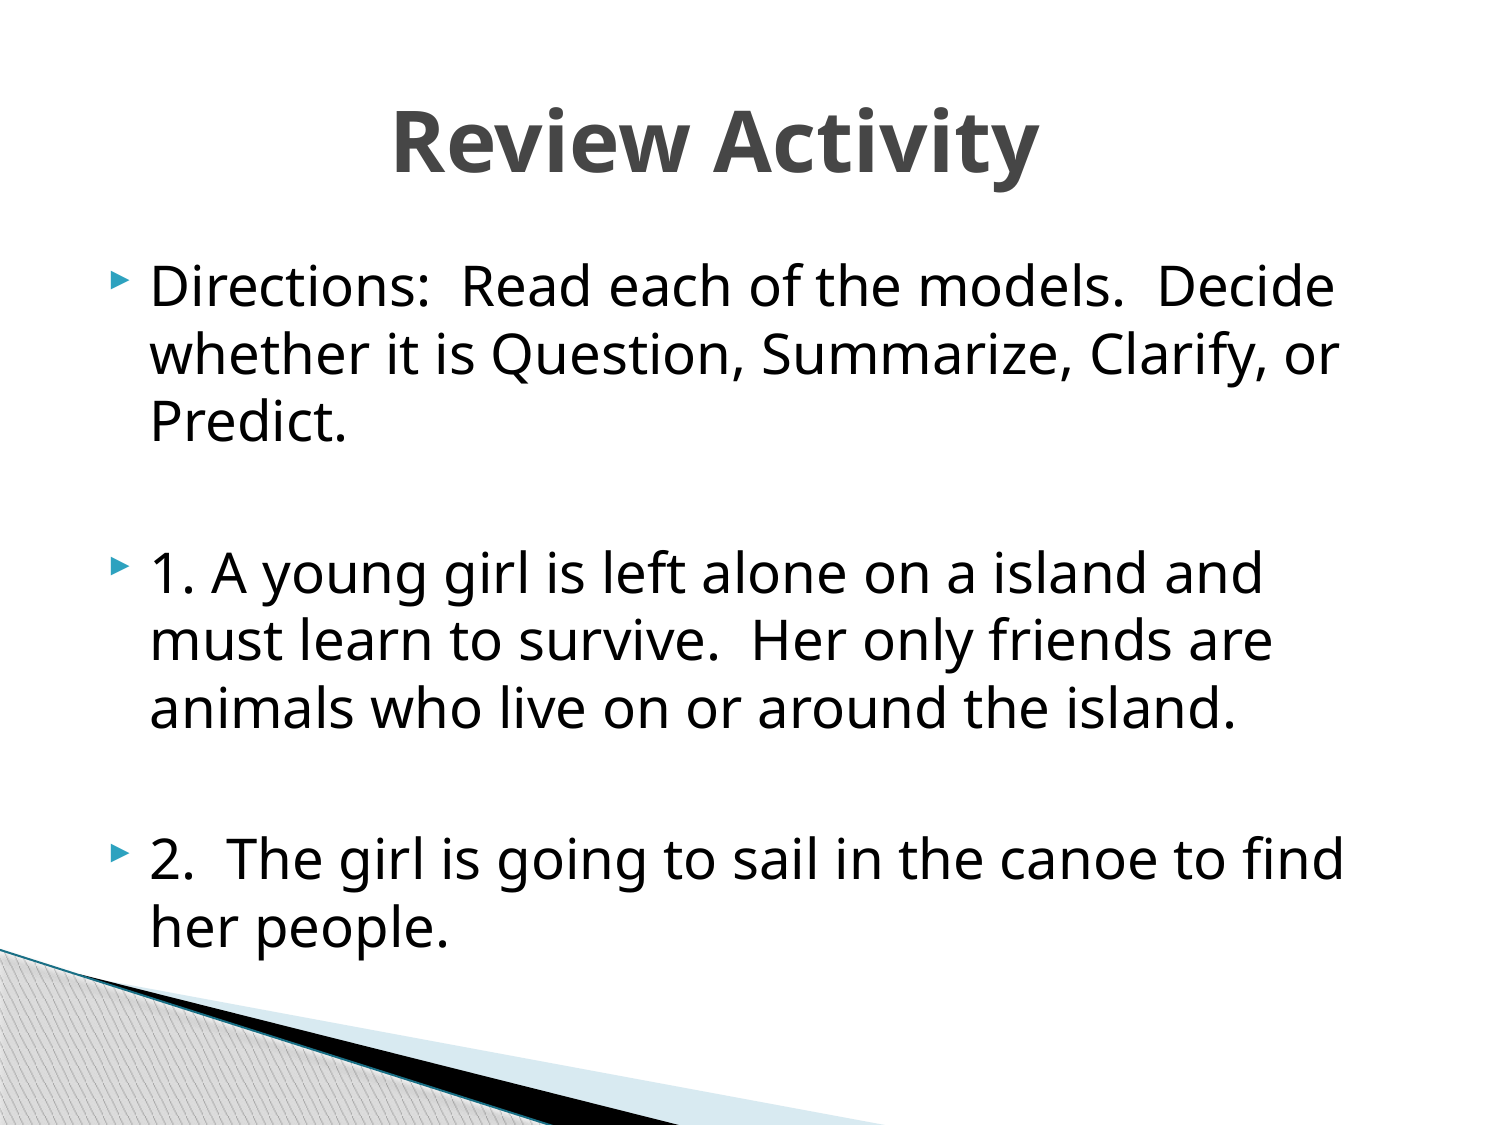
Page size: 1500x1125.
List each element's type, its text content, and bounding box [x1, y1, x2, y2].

list Directions: Read each of the models. Decide whether it is Question, Summarize, Clarify, or Predict. 1. A young girl is left alone on a island and must learn to survive. Her only friends are animals who live on or around the island. 2. The girl is going to sail in the canoe to find her people. [75, 243, 1425, 986]
title Review Activity [75, 45, 1425, 233]
